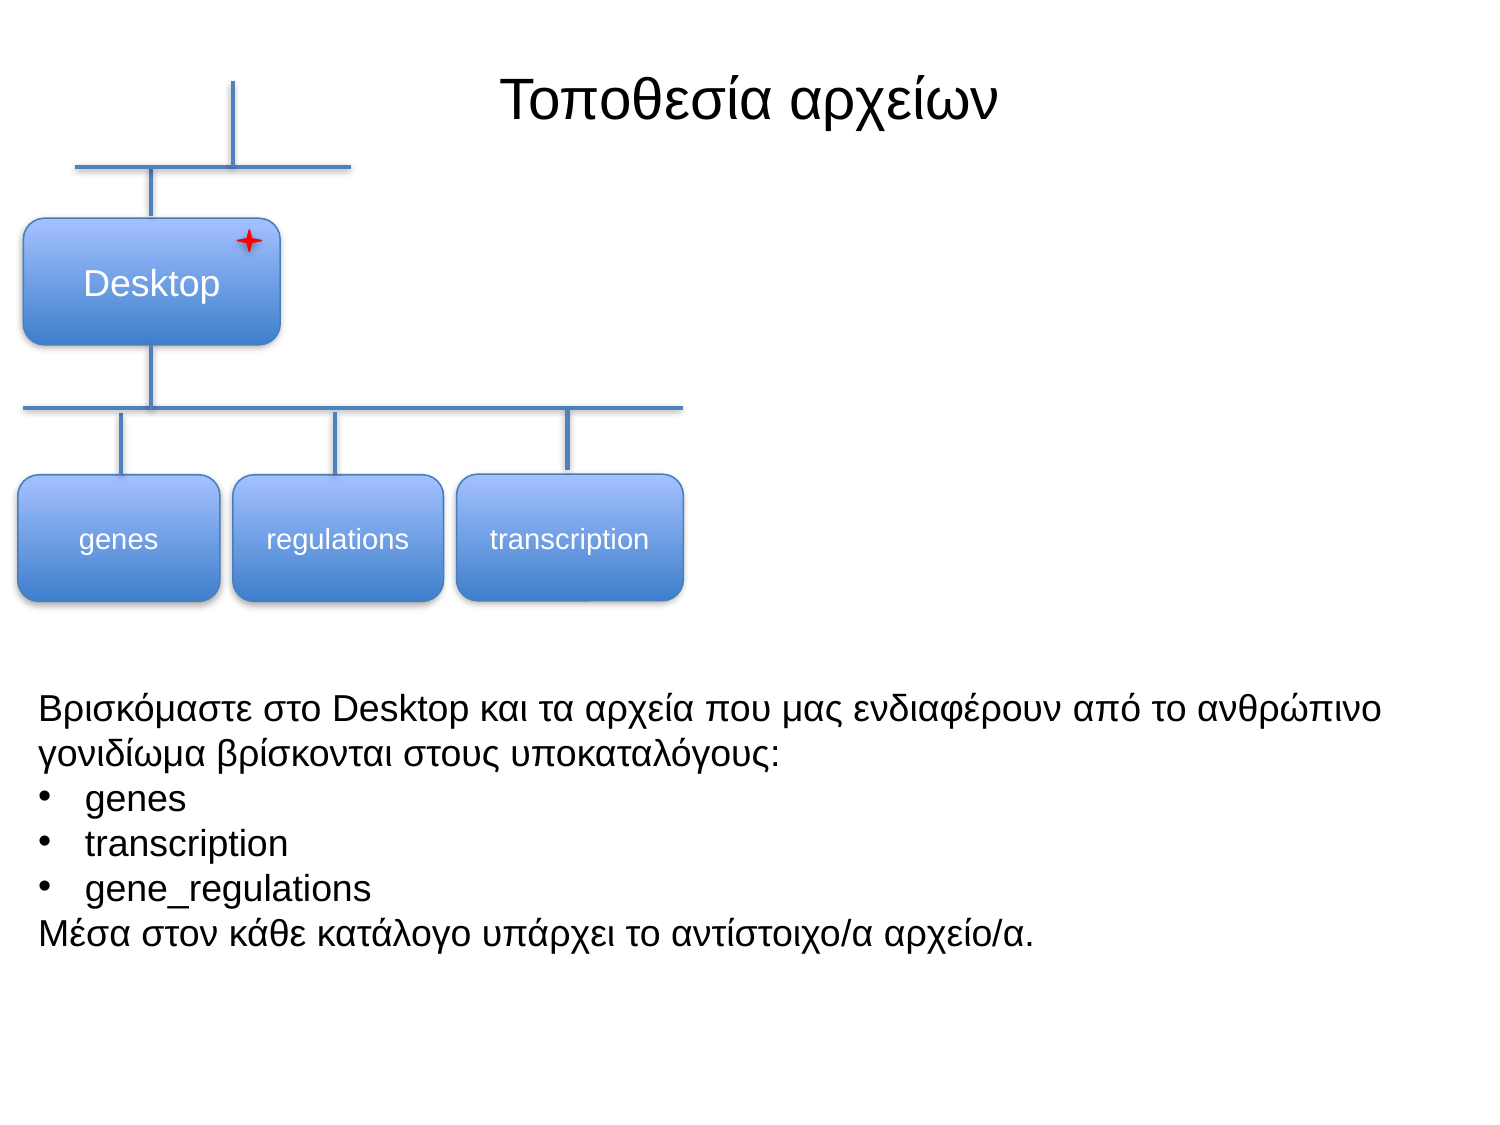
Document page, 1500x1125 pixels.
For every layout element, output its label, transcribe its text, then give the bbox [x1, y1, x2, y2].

text_box transcription [455, 473, 685, 602]
text_box Desktop [22, 217, 281, 346]
text_box regulations [232, 473, 445, 603]
title Τοποθεσία αρχείων [75, 45, 1425, 148]
text_box [236, 229, 263, 253]
text_box genes [17, 473, 221, 603]
text_box Βρισκόμαστε στο Desktop και τα αρχεία που μας ενδιαφέρουν από το ανθρώπινο γονιδίωμα βρίσκονται στους υποκαταλόγους: genes transcription gene_regulations Μέσα στον κάθε κατάλογο υπάρχει το αντίστοιχο/α αρχείο/α. [23, 676, 1461, 961]
